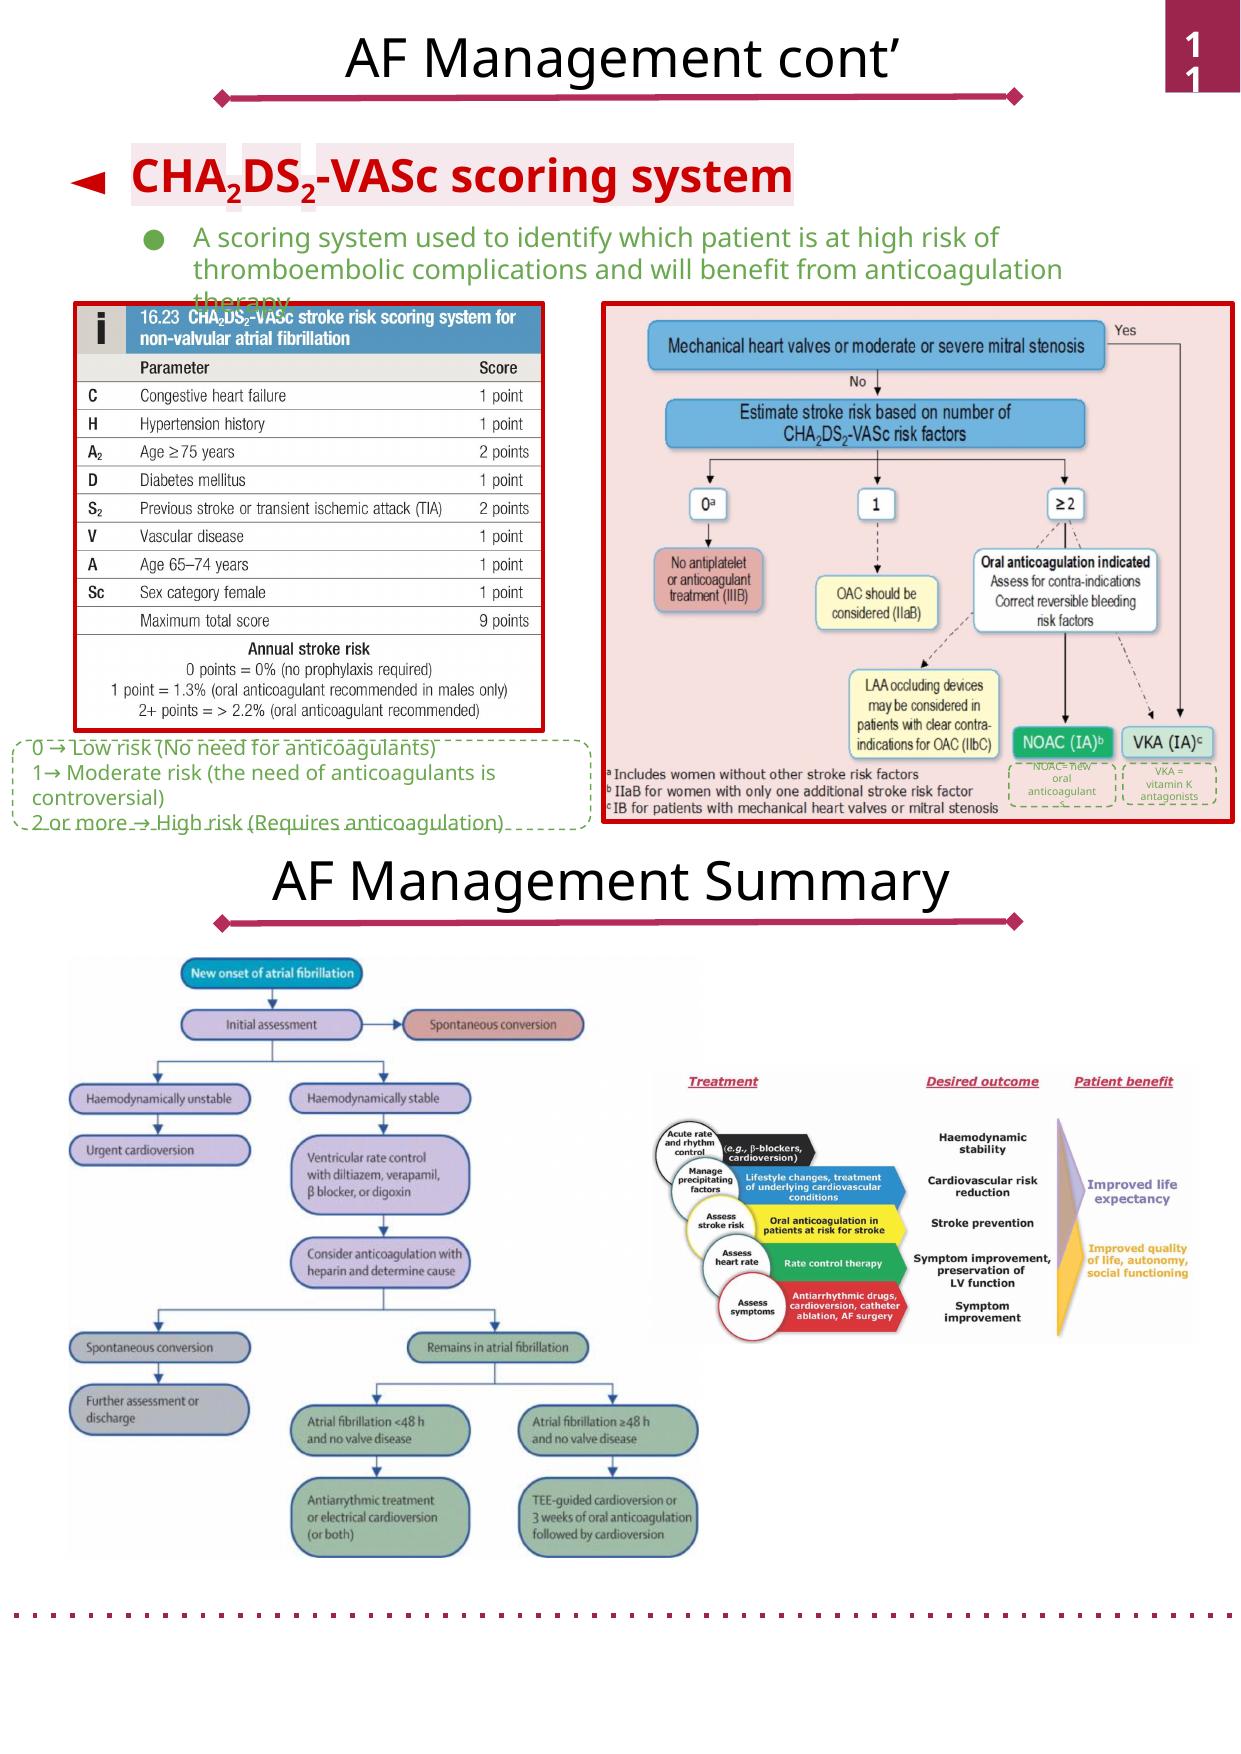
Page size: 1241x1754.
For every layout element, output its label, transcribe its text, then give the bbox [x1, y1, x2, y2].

slide_number ‹#› [1165, 0, 1241, 93]
text_box A scoring system used to identify which patient is at high risk of thromboembolic complications and will benefit from anticoagulation therapy. [103, 205, 1150, 335]
text_box 0 → Low risk (No need for anticoagulants) 1→ Moderate risk (the need of anticoagulants is controversial) 2 or more → High risk (Requires anticoagulation) [12, 740, 591, 830]
text_box CHA2DS2-VASc scoring system [40, 131, 999, 206]
text_box AF Management cont’ [259, 8, 987, 80]
text_box AF Management Summary [222, 831, 1015, 903]
picture [77, 305, 541, 729]
picture [605, 305, 1231, 820]
picture [12, 952, 1201, 1568]
